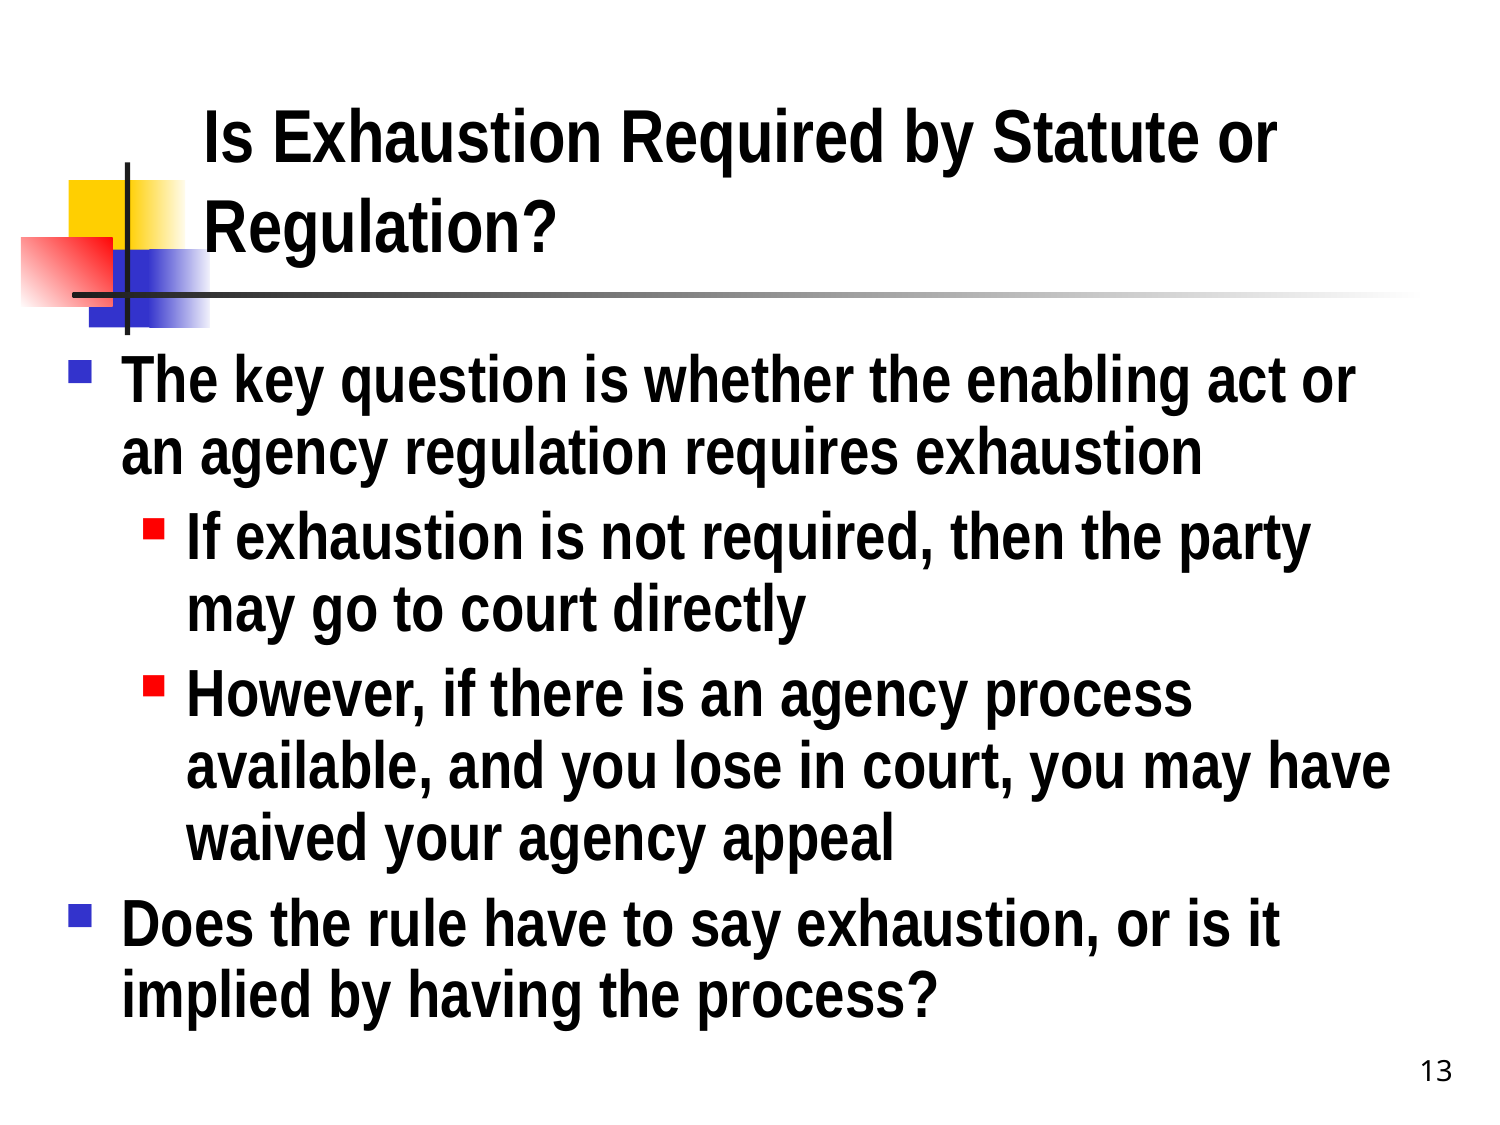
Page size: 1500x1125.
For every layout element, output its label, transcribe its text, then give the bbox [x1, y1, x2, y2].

slide_number 13 [1155, 1024, 1468, 1100]
list The key question is whether the enabling act or an agency regulation requires exhaustion If exhaustion is not required, then the party may go to court directly However, if there is an agency process available, and you lose in court, you may have waived your agency appeal Does the rule have to say exhaustion, or is it implied by having the process? [50, 337, 1450, 1075]
title Is Exhaustion Required by Statute or Regulation? [188, 35, 1468, 275]
